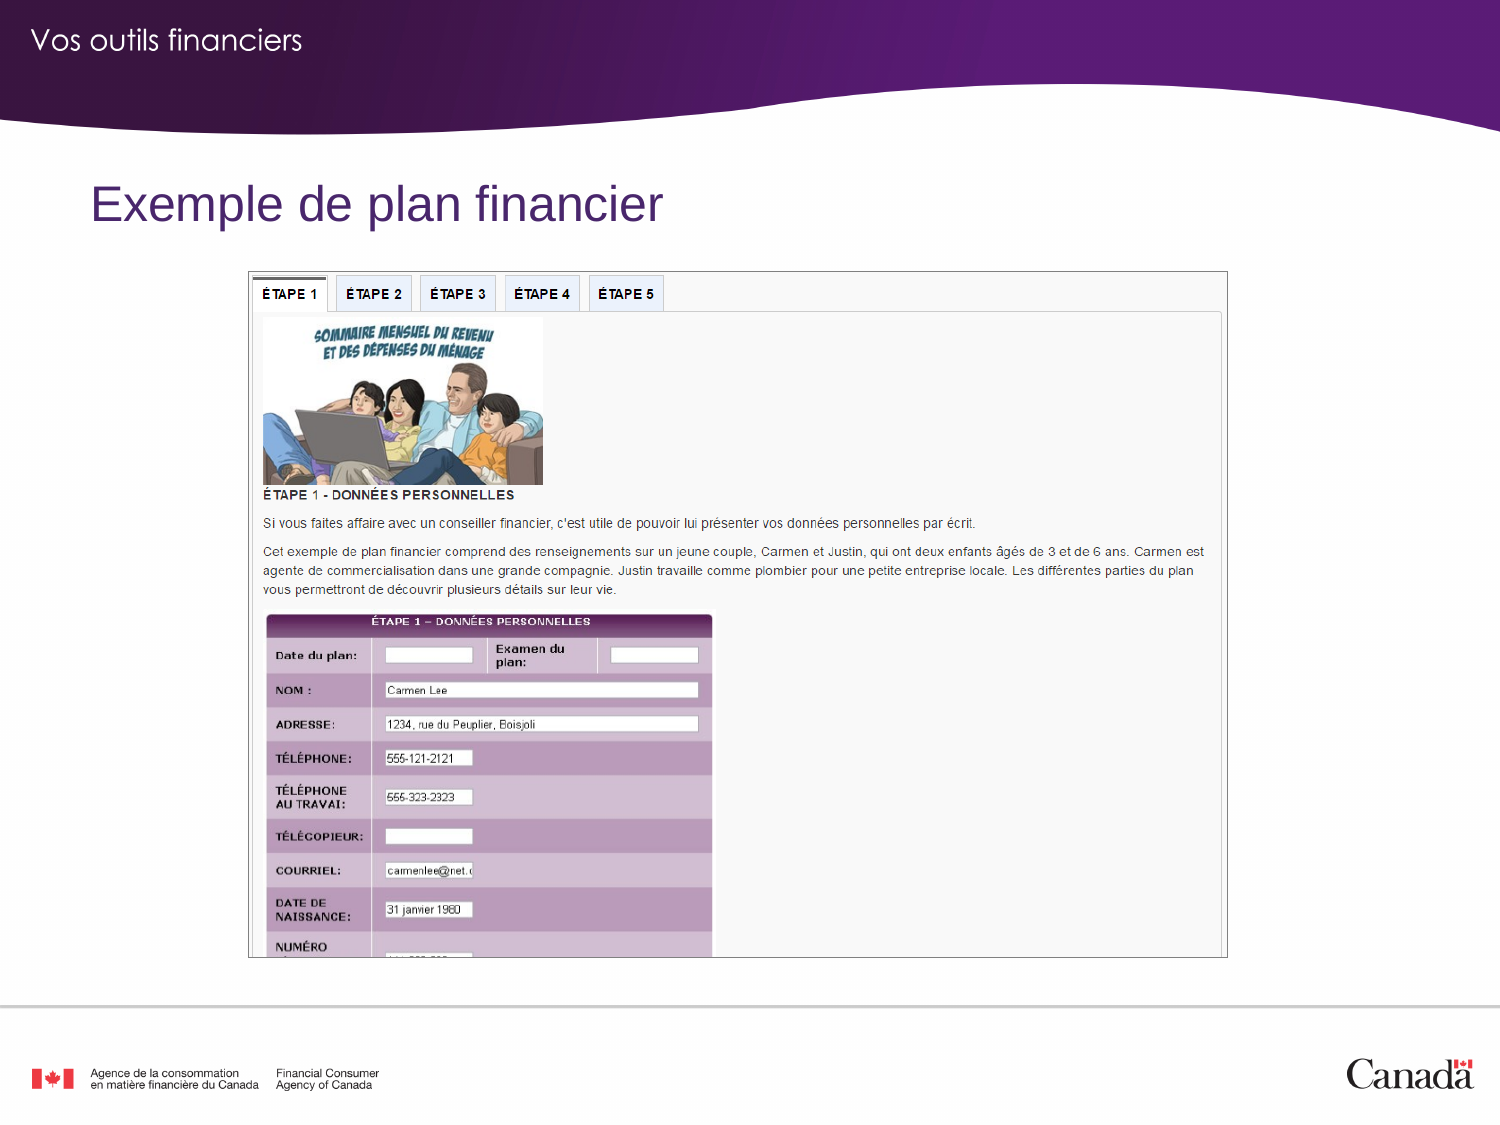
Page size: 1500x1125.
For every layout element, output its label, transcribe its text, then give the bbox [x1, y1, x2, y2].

picture [0, 0, 1500, 1125]
title Exemple de plan financier [75, 164, 1211, 306]
